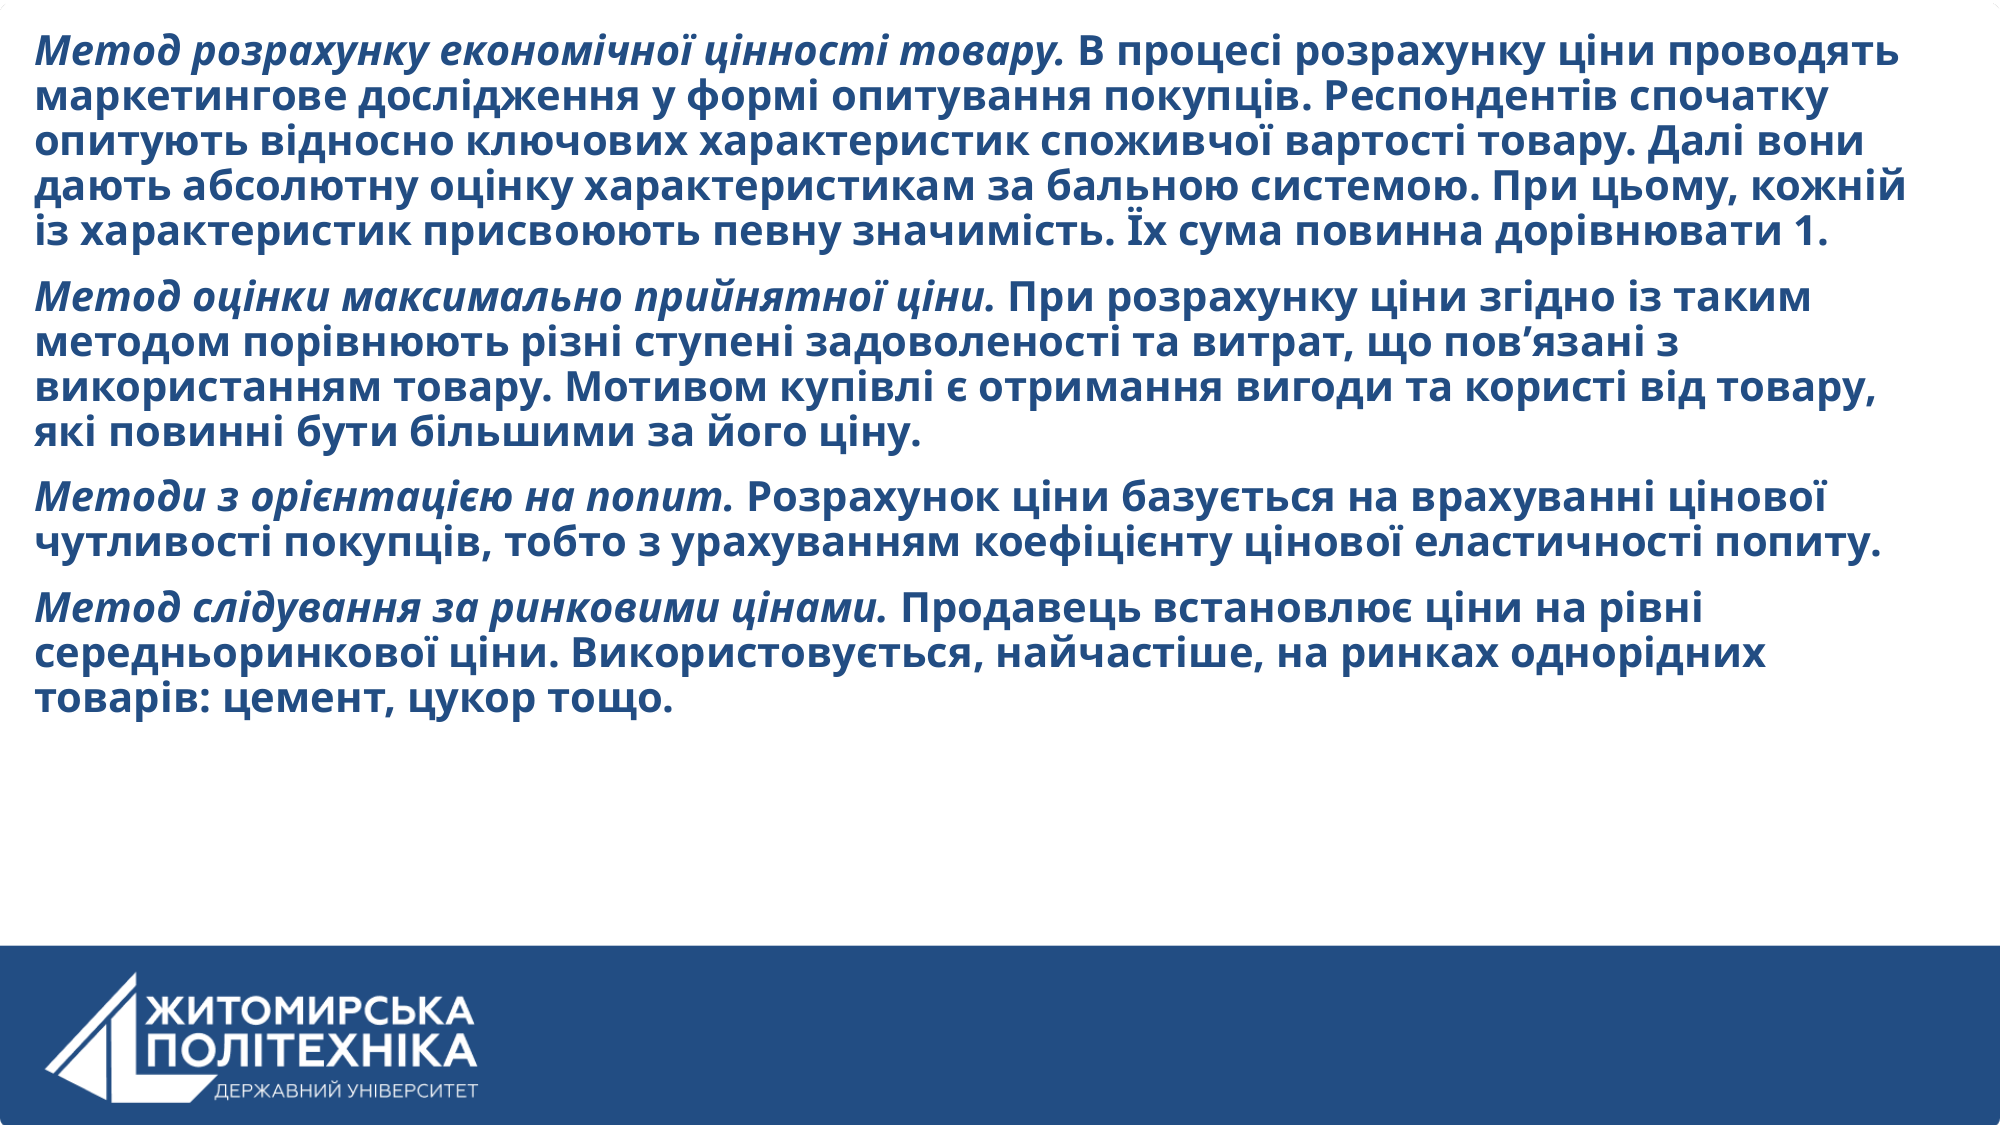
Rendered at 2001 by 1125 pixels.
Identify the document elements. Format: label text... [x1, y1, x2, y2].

list Метод розрахунку економічної цінності товару. В процесі розрахунку ціни проводять маркетингове дослідження у формі опитування покупців. Респондентів спочатку опитують відносно ключових характеристик споживчої вартості товару. Далі вони дають абсолютну оцінку характеристикам за бальною системою. При цьому, кожній із характеристик присвоюють певну значимість. Їх сума повинна дорівнювати 1. Метод оцінки максимально прийнятної ціни. При розрахунку ціни згідно із таким методом порівнюють різні ступені задоволеності та витрат, що пов’язані з використанням товару. Мотивом купівлі є отримання вигоди та користі від товару, які повинні бути більшими за його ціну. Методи з орієнтацією на попит. Розрахунок ціни базується на врахуванні цінової чутливості покупців, тобто з урахуванням коефіцієнту цінової еластичності попиту. Метод слідування за ринковими цінами. Продавець встановлює ціни на рівні середньоринкової ціни. Використовується, найчастіше, на ринках однорідних товарів: цемент, цукор тощо. [19, 21, 1965, 929]
picture [0, 3, 2000, 1125]
